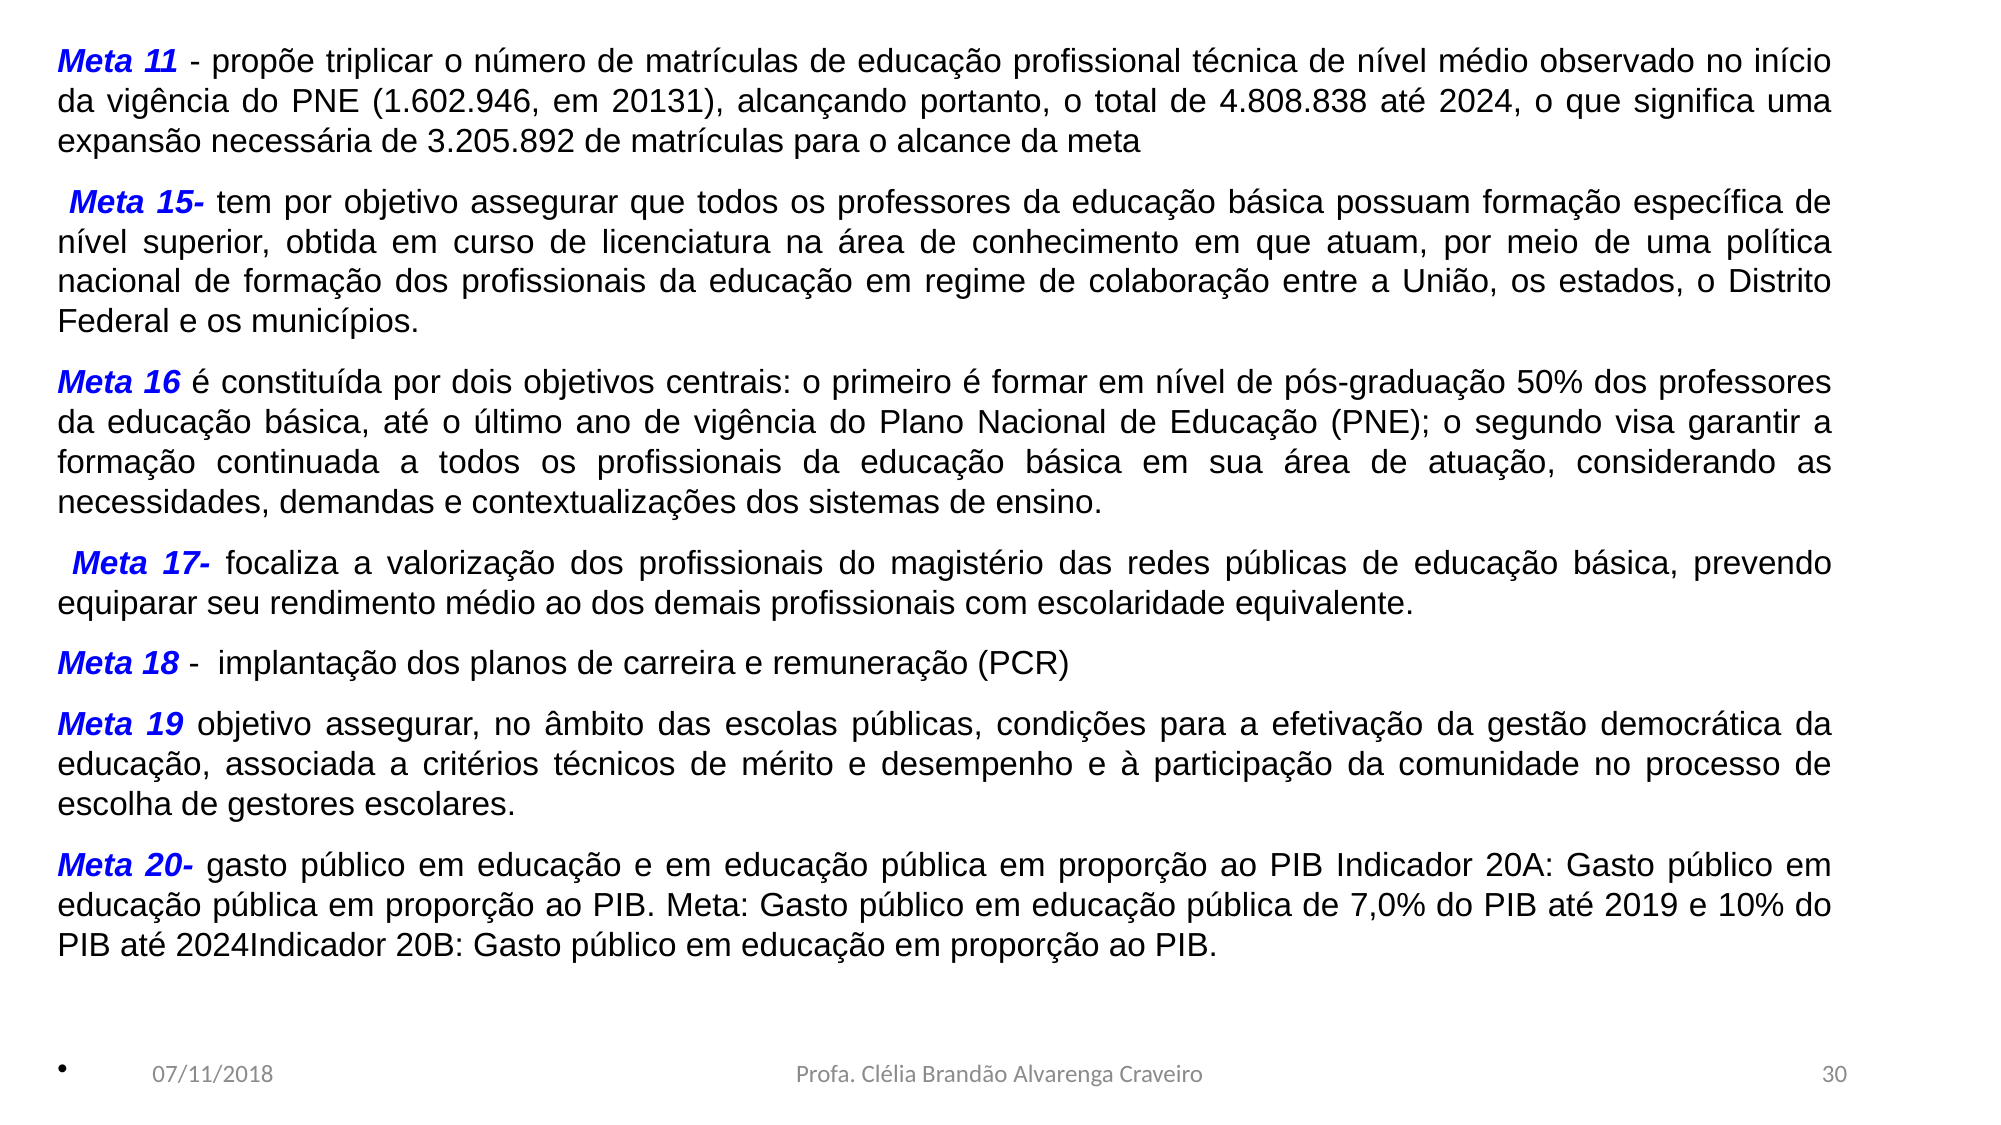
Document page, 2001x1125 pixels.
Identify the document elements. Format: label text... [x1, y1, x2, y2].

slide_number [137, 1042, 588, 1103]
footer Profa. Clélia Brandão Alvarenga Craveiro [662, 1042, 1338, 1103]
list Meta 11 - propõe triplicar o número de matrículas de educação profissional técnica de nível médio observado no início da vigência do PNE (1.602.946, em 20131), alcançando portanto, o total de 4.808.838 até 2024, o que significa uma expansão necessária de 3.205.892 de matrículas para o alcance da meta Meta 15- tem por objetivo assegurar que todos os professores da educação básica possuam formação específica de nível superior, obtida em curso de licenciatura na área de conhecimento em que atuam, por meio de uma política nacional de formação dos profissionais da educação em regime de colaboração entre a União, os estados, o Distrito Federal e os municípios. Meta 16 é constituída por dois objetivos centrais: o primeiro é formar em nível de pós-graduação 50% dos professores da educação básica, até o último ano de vigência do Plano Nacional de Educação (PNE); o segundo visa garantir a formação continuada a todos os profissionais da educação básica em sua área de atuação, considerando as necessidades, demandas e contextualizações dos sistemas de ensino. Meta 17- focaliza a valorização dos profissionais do magistério das redes públicas de educação básica, prevendo equiparar seu rendimento médio ao dos demais profissionais com escolaridade equivalente. Meta 18 - implantação dos planos de carreira e remuneração (PCR) Meta 19 objetivo assegurar, no âmbito das escolas públicas, condições para a efetivação da gestão democrática da educação, associada a critérios técnicos de mérito e desempenho e à participação da comunidade no processo de escolha de gestores escolares. Meta 20- gasto público em educação e em educação pública em proporção ao PIB Indicador 20A: Gasto público em educação pública em proporção ao PIB. Meta: Gasto público em educação pública de 7,0% do PIB até 2019 e 10% do PIB até 2024Indicador 20B: Gasto público em educação em proporção ao PIB. [42, 31, 1850, 1042]
slide_number 30 [1412, 1042, 1863, 1103]
